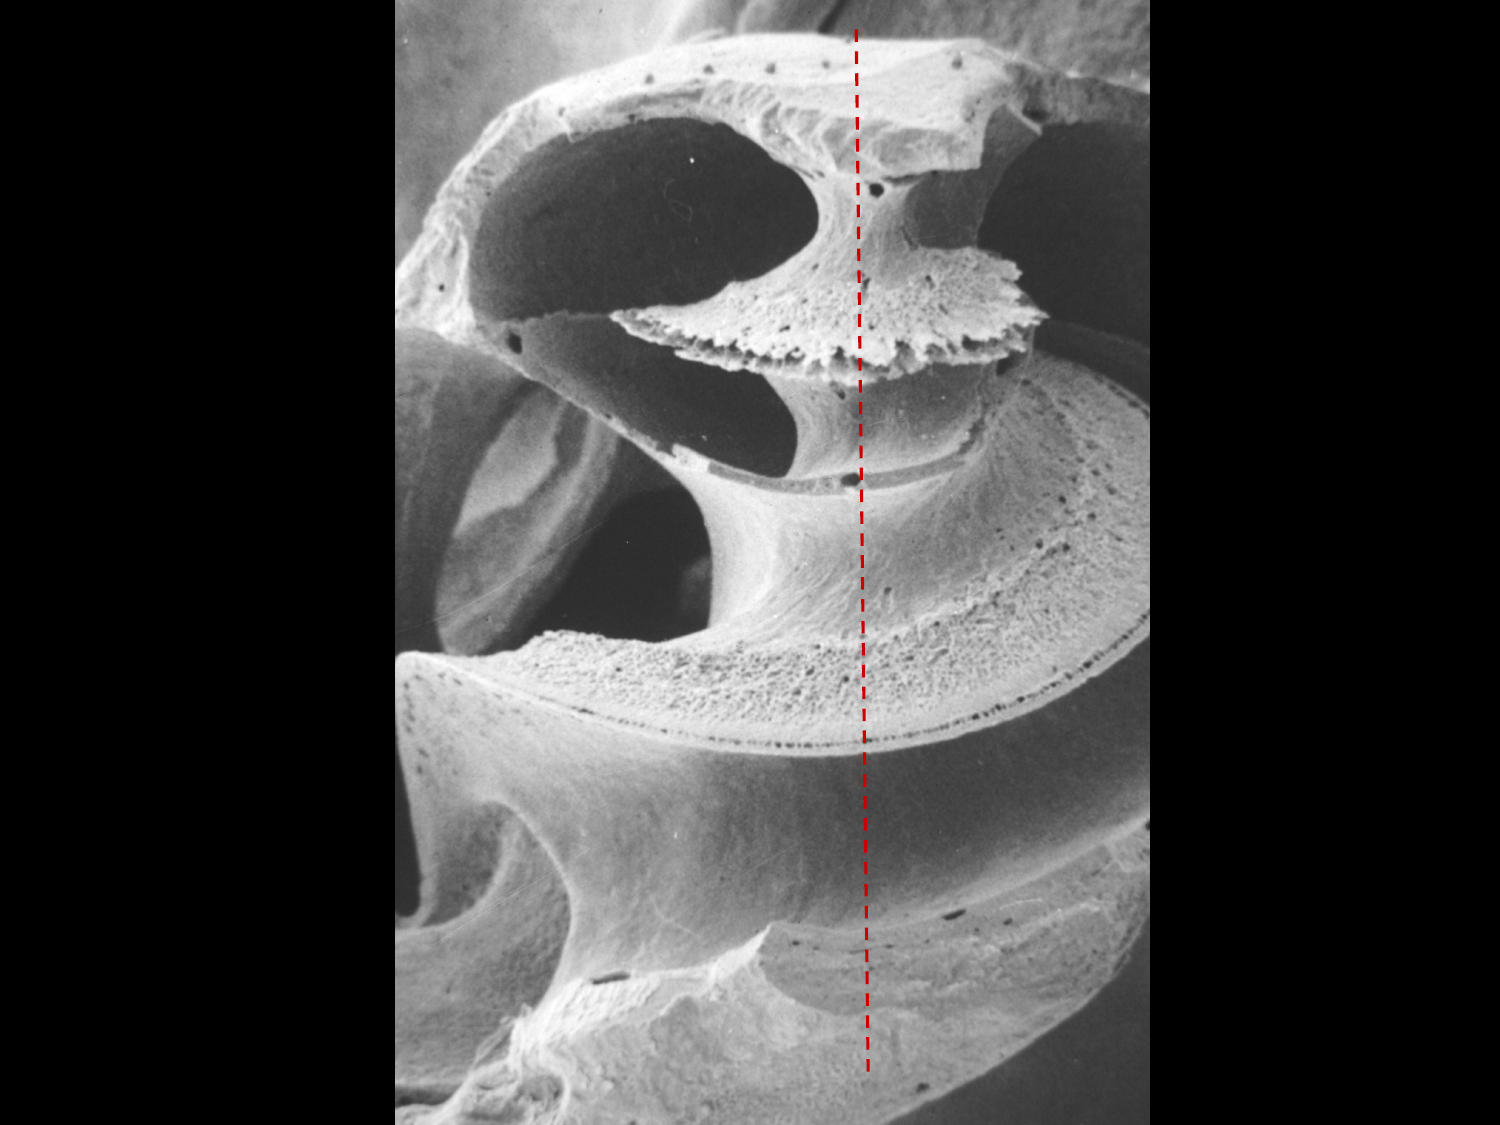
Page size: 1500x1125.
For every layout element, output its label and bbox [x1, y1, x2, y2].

picture [395, 0, 1150, 1125]
